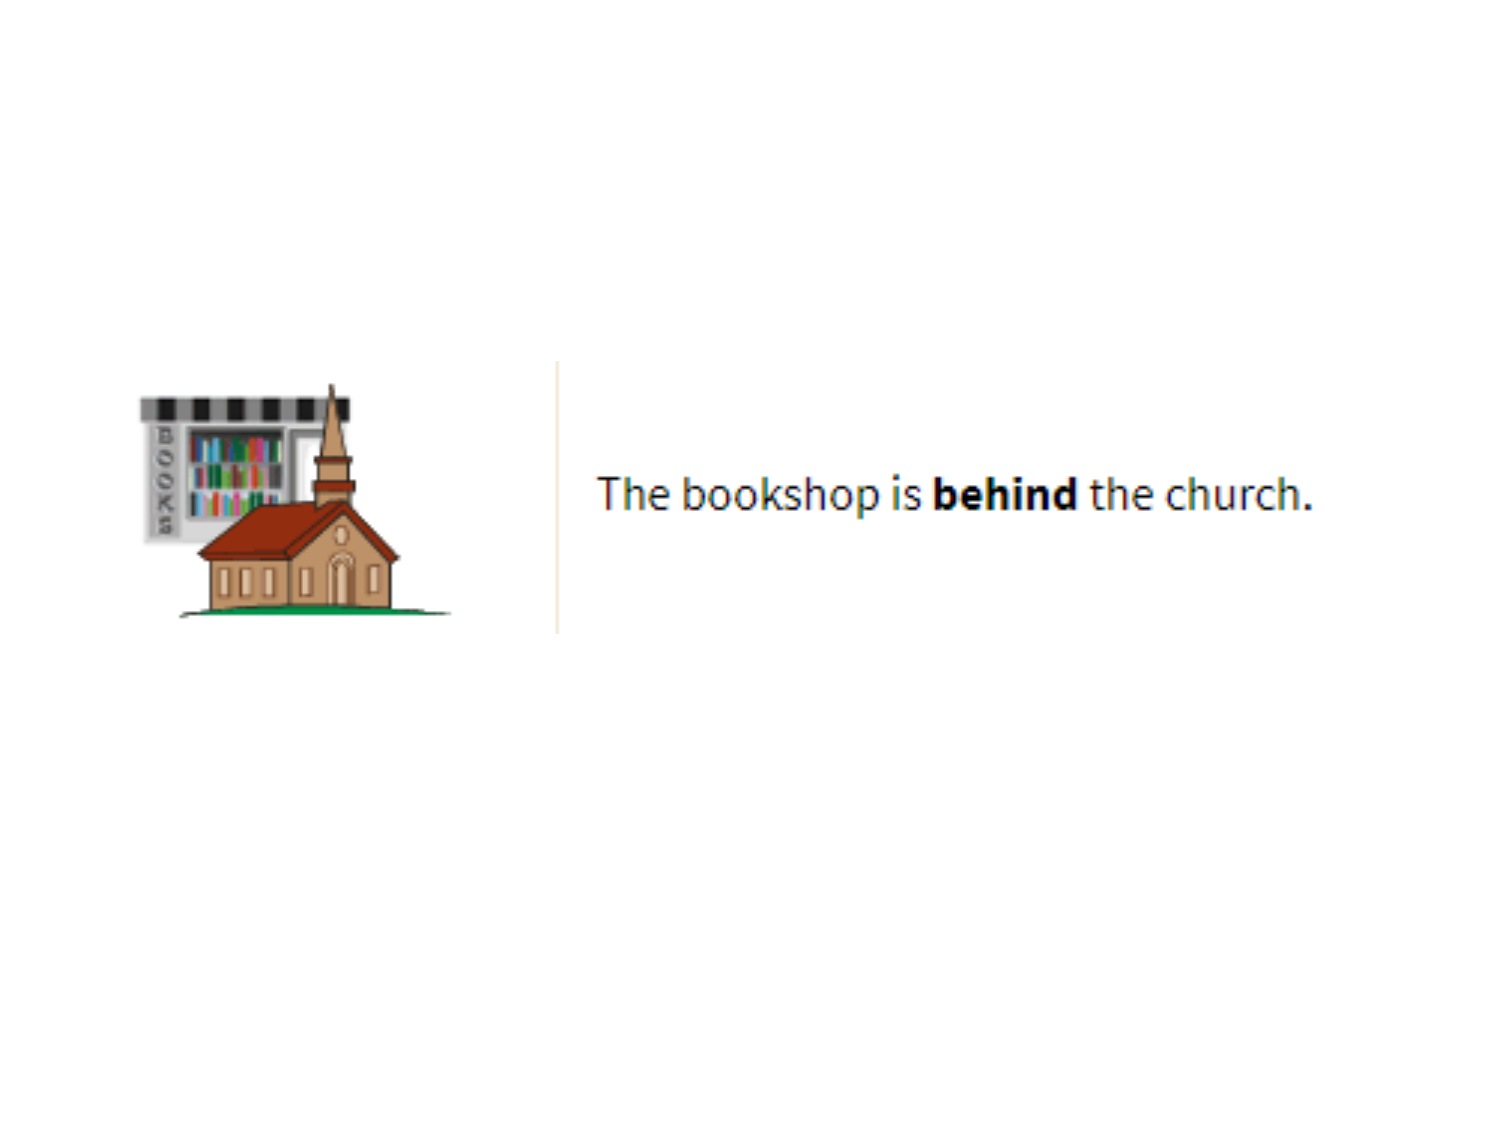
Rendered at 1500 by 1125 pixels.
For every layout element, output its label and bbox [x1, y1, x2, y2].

list [76, 361, 1376, 634]
